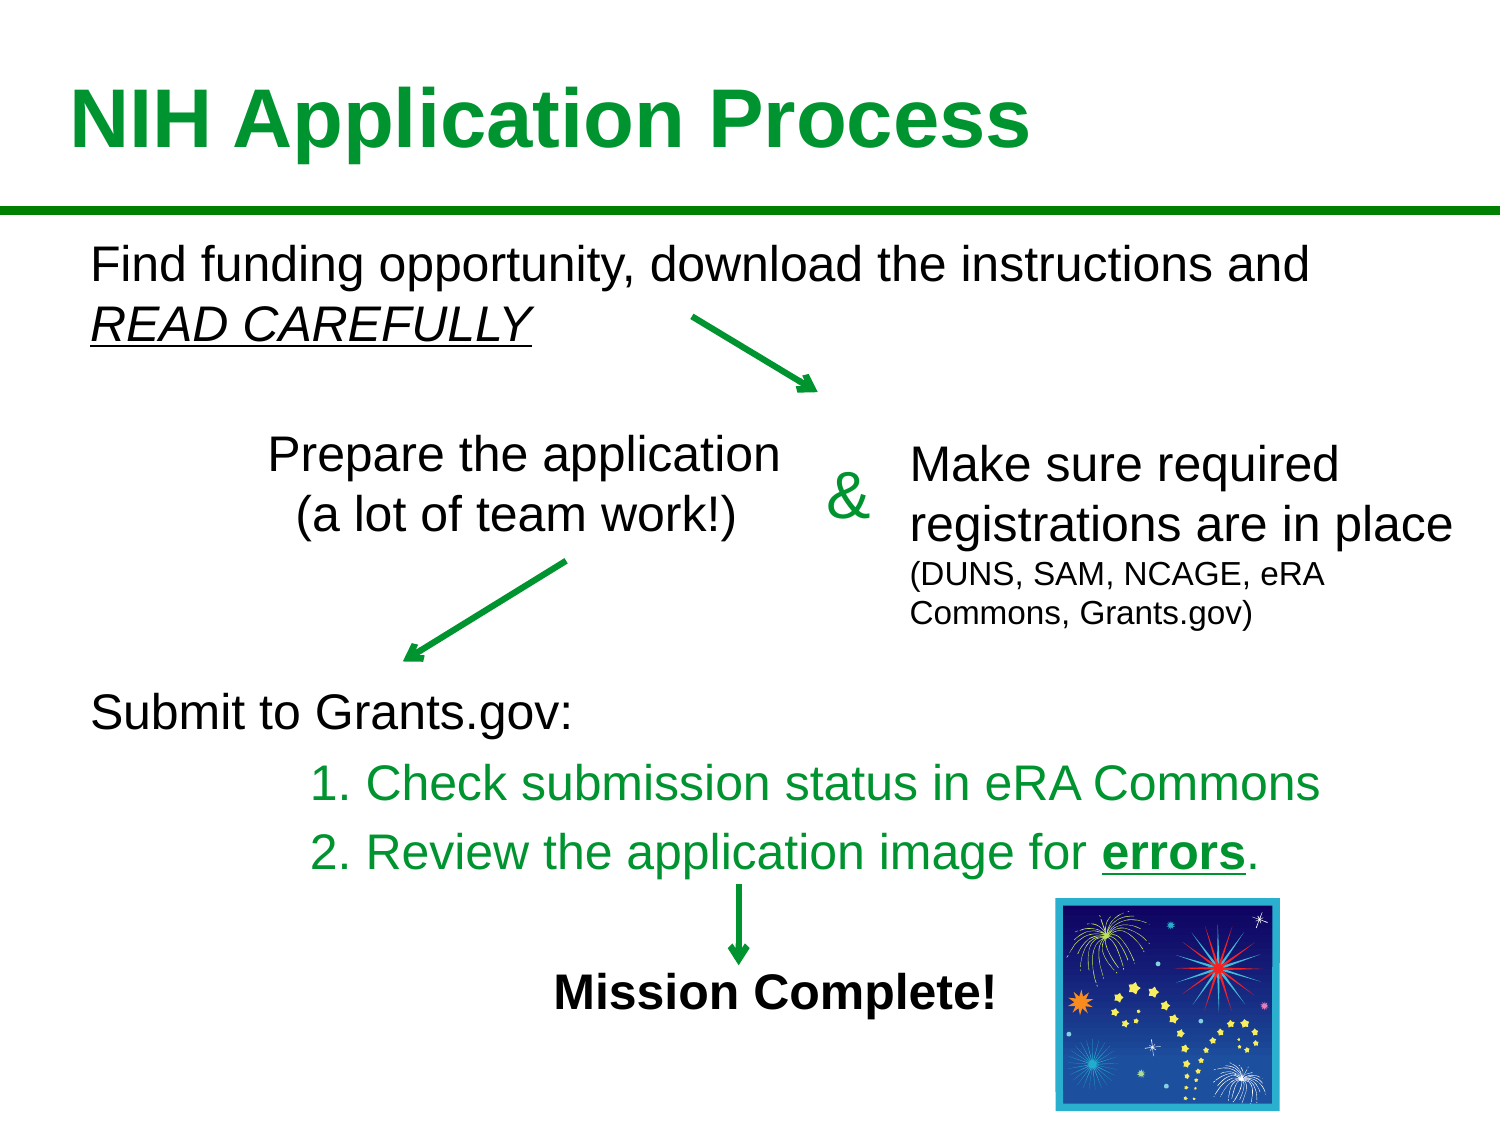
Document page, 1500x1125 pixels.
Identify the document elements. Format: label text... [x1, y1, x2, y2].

text_box Make sure required registrations are in place (DUNS, SAM, NCAGE, eRA Commons, Grants.gov) [894, 424, 1484, 639]
text_box & [811, 444, 908, 540]
picture [1054, 897, 1281, 1113]
list Find funding opportunity, download the instructions and READ CAREFULLY Prepare the application (a lot of team work!) Submit to Grants.gov: 1. Check submission status in eRA Commons 2. Review the application image for errors. Mission Complete! [75, 224, 1425, 1005]
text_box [691, 316, 818, 393]
title NIH Application Process [54, 33, 1330, 196]
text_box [402, 560, 567, 662]
